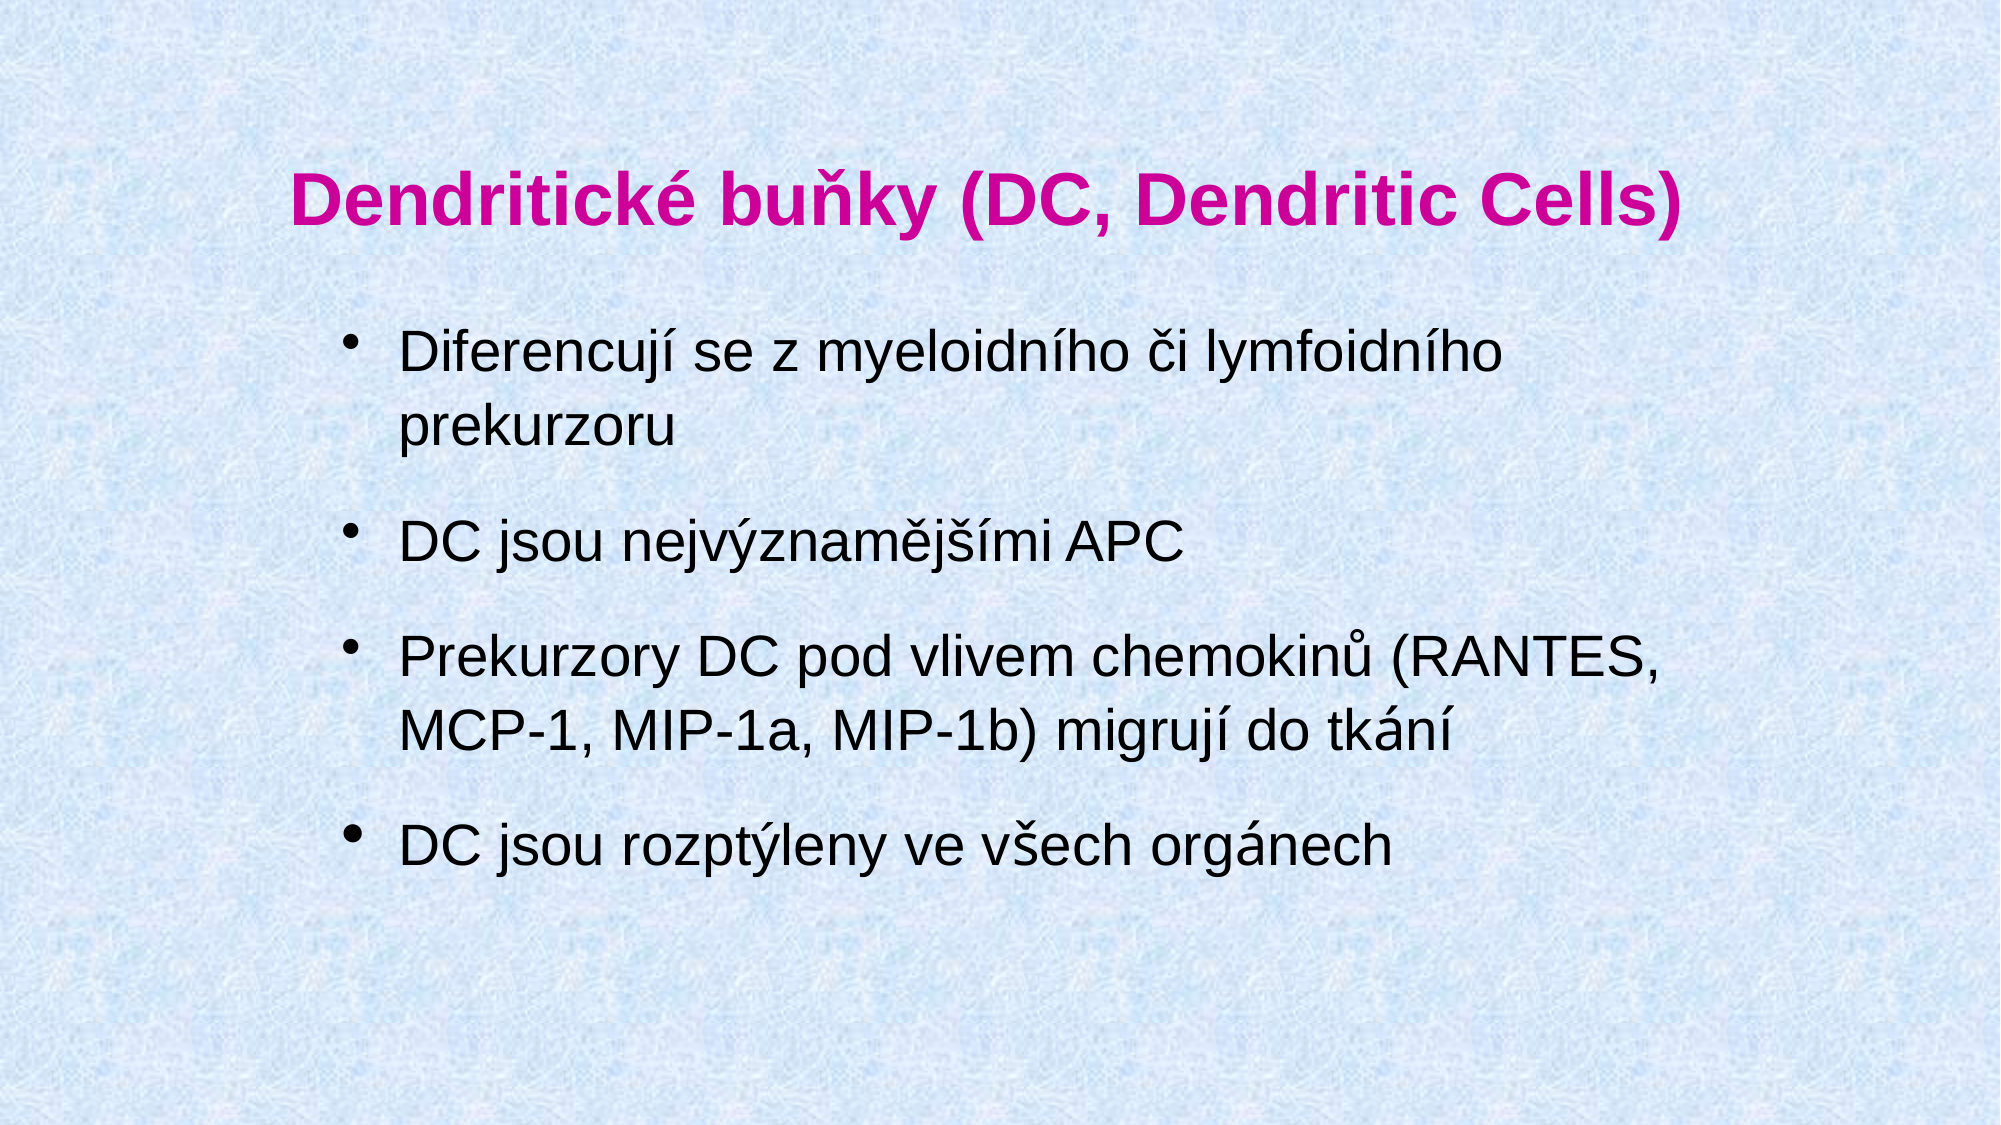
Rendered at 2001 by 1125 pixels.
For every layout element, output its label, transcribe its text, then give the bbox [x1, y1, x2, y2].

picture [0, 0, 2001, 1125]
list Diferencují se z myeloidního či lymfoidního prekurzoru DC jsou nejvýznamějšími APC Prekurzory DC pod vlivem chemokinů (RANTES, MCP-1, MIP-1a, MIP-1b) migrují do tkání DC jsou rozptýleny ve všech orgánech [326, 302, 1723, 1046]
title Dendritické buňky (DC, Dendritic Cells) [160, 101, 1814, 290]
